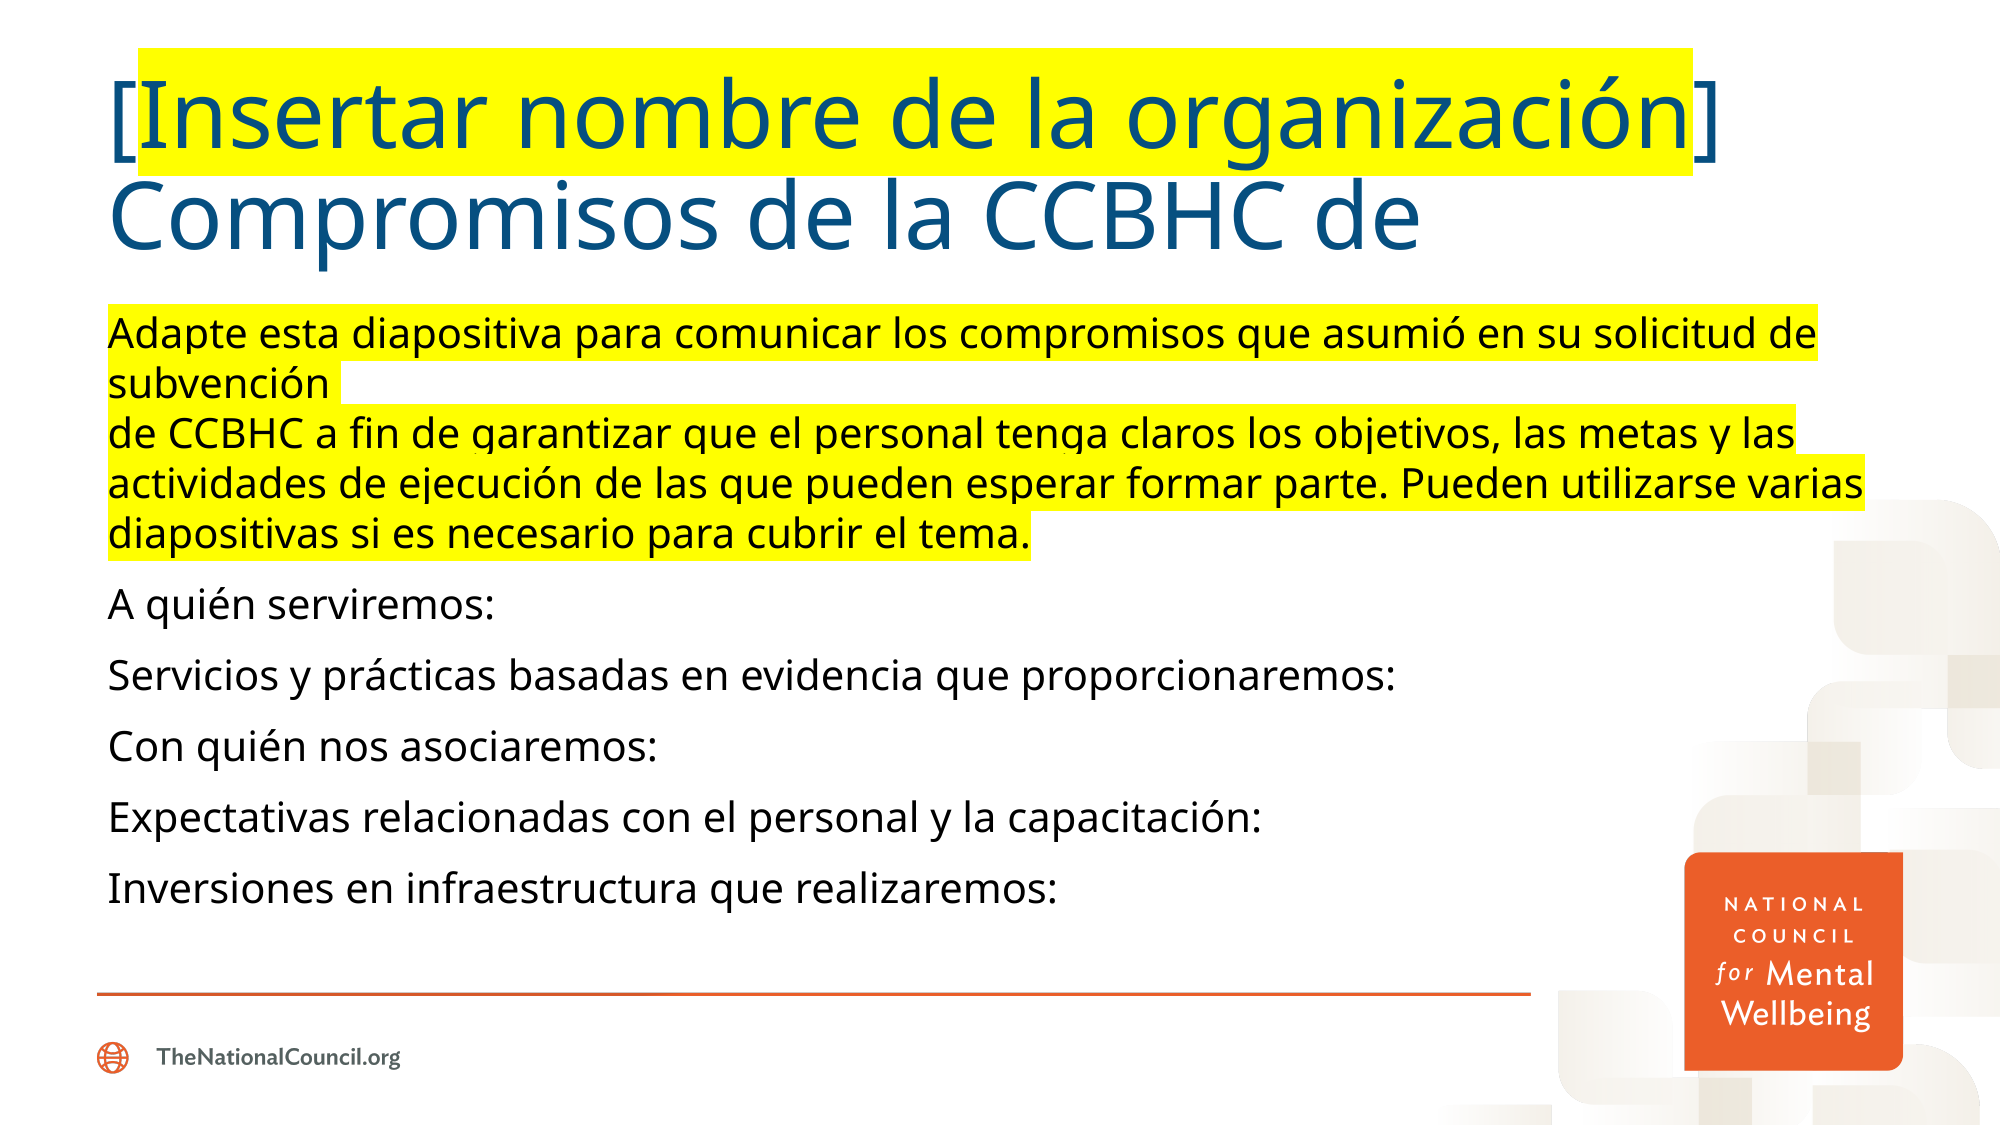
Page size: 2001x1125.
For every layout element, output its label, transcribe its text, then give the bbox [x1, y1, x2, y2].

list Adapte esta diapositiva para comunicar los compromisos que asumió en su solicitud de subvención de CCBHC a fin de garantizar que el personal tenga claros los objetivos, las metas y las actividades de ejecución de las que pueden esperar formar parte. Pueden utilizarse varias diapositivas si es necesario para cubrir el tema. A quién serviremos: Servicios y prácticas basadas en evidencia que proporcionaremos: Con quién nos asociaremos: Expectativas relacionadas con el personal y la capacitación: Inversiones en infraestructura que realizaremos: [92, 299, 1890, 958]
picture [0, 0, 2000, 1125]
title [Insertar nombre de la organización] Compromisos de la CCBHC de [92, 59, 1908, 278]
